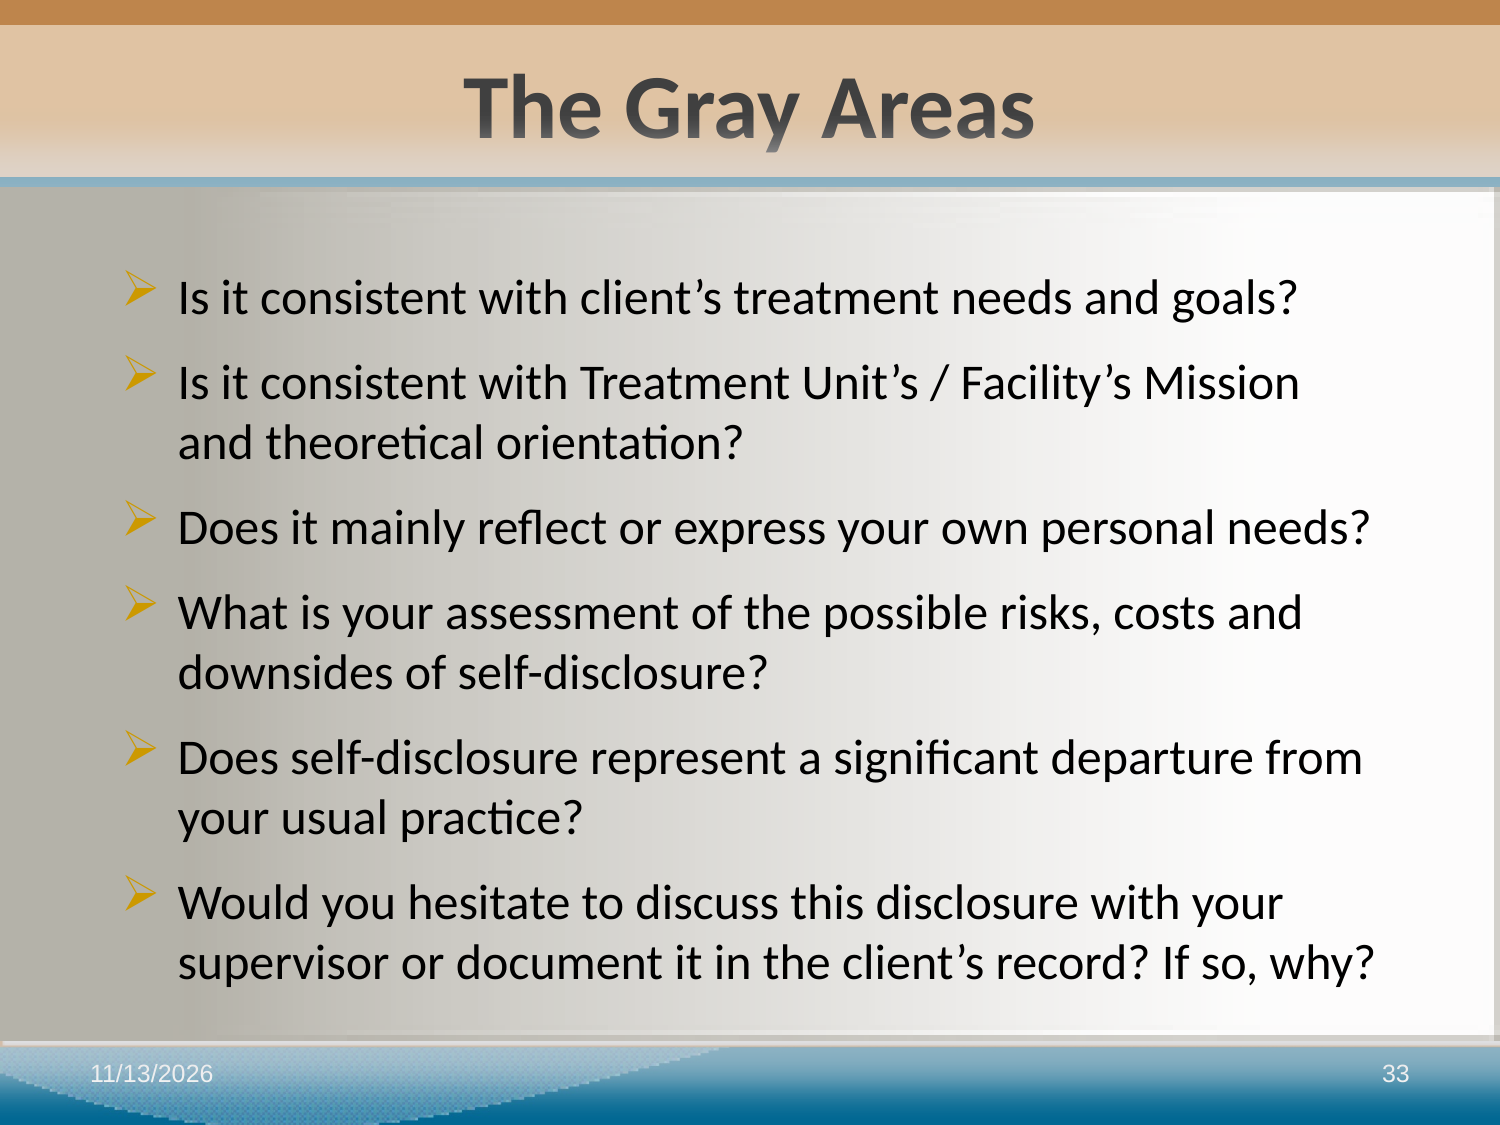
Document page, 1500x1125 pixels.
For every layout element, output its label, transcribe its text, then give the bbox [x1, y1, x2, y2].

picture [0, 187, 1500, 1125]
text_box [0, 123, 1500, 133]
text_box [0, 0, 1500, 25]
text_box The Gray Areas [0, 25, 1500, 121]
